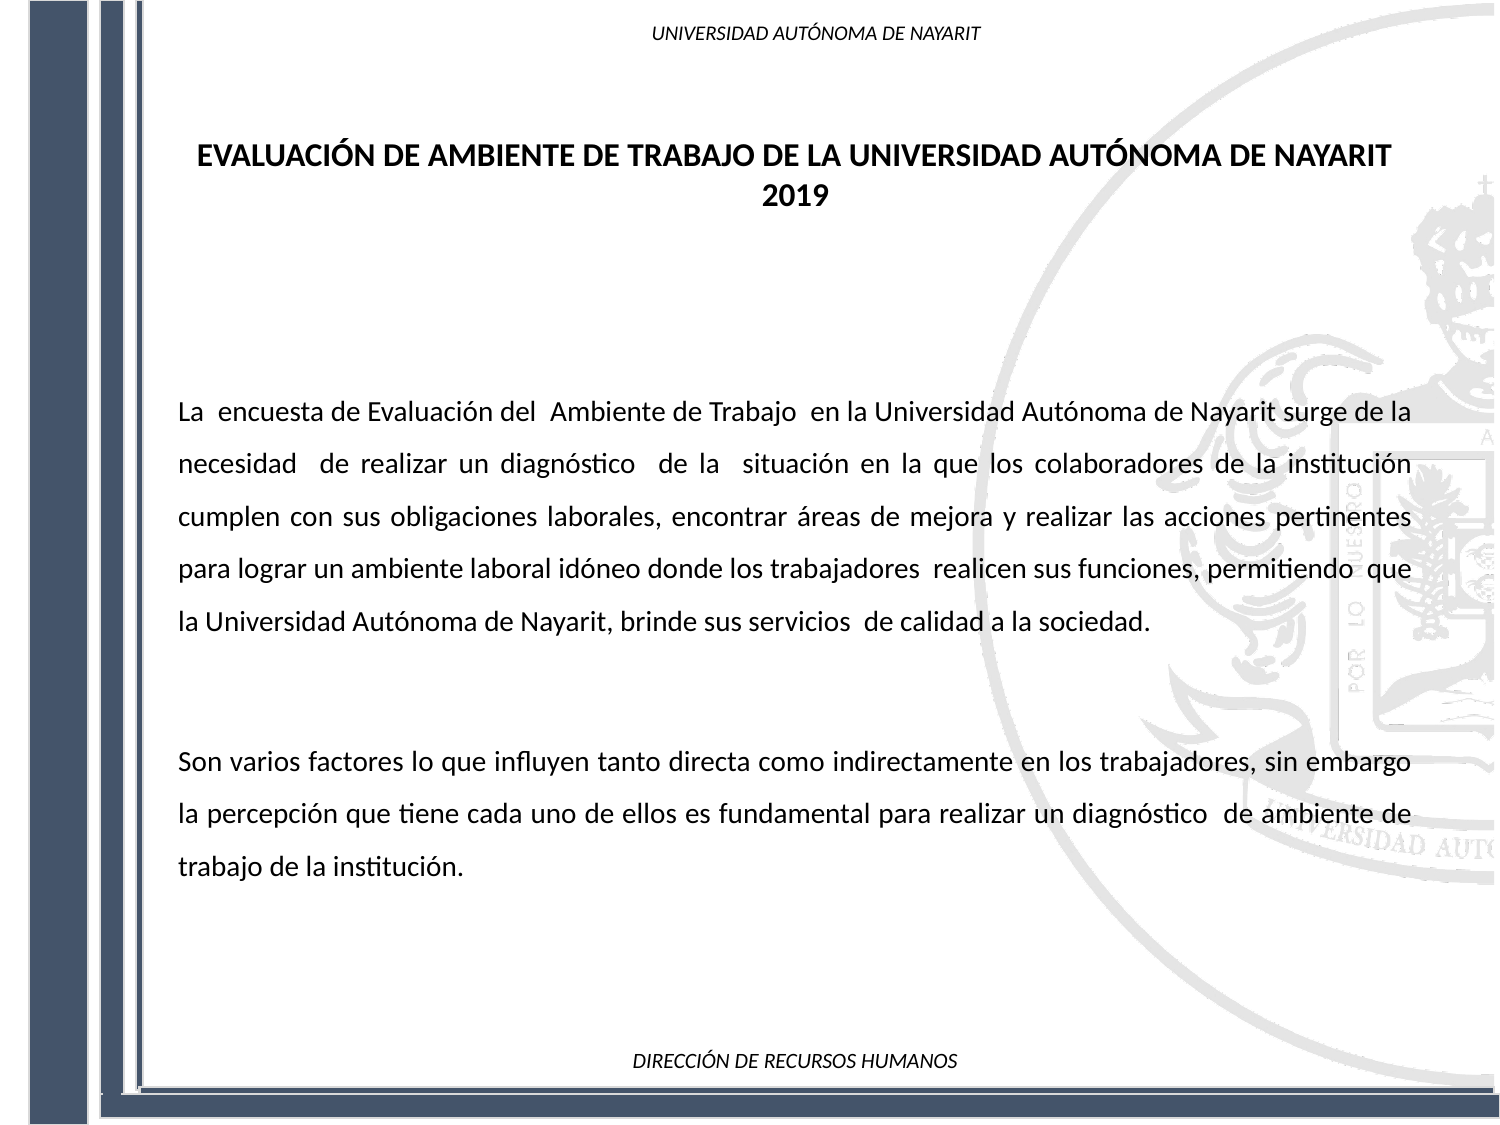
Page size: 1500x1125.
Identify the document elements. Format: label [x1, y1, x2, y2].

text_box [29, 0, 1500, 1125]
